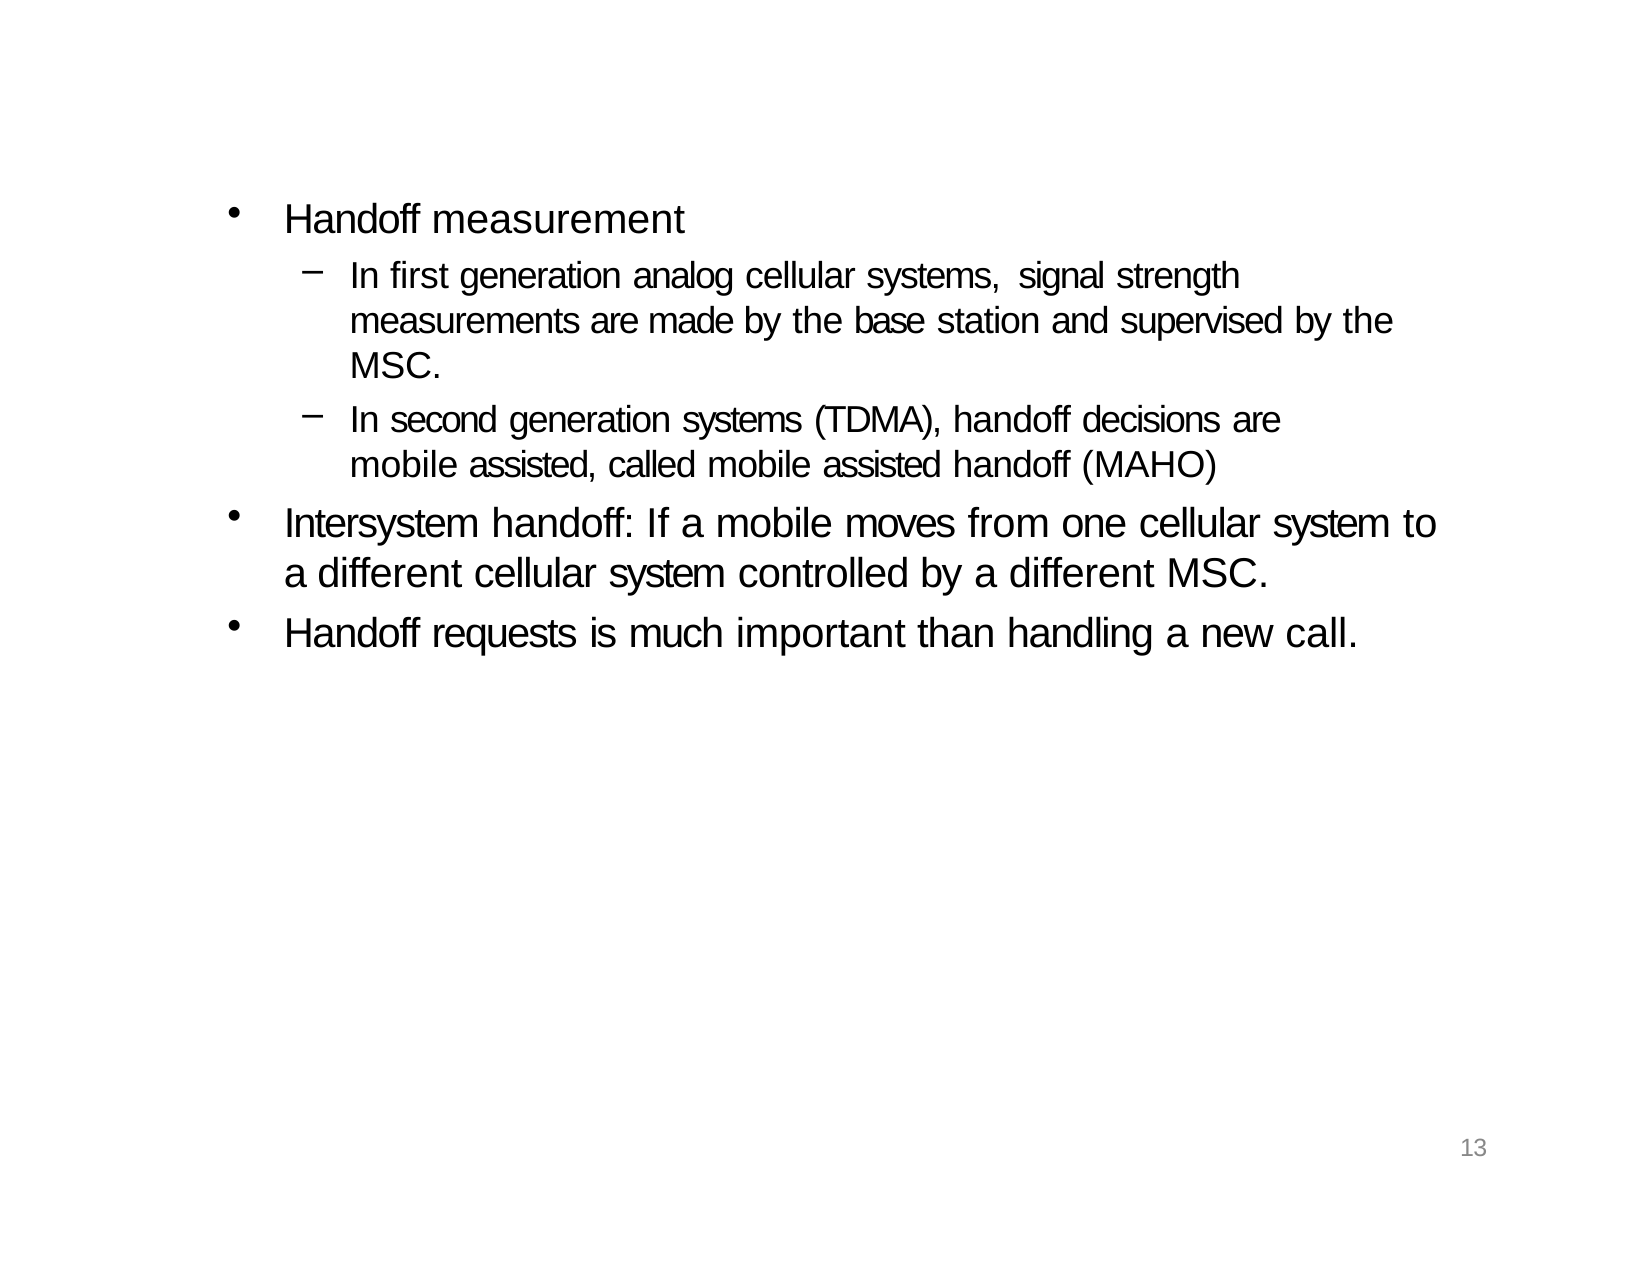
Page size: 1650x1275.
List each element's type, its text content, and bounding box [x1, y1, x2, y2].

text_box Handoff measurement In first generation analog cellular systems, signal strength measurements are made by the base station and supervised by the MSC. In second generation systems (TDMA), handoff decisions are mobile assisted, called mobile assisted handoff (MAHO) Intersystem handoff: If a mobile moves from one cellular system to a different cellular system controlled by a different MSC. Handoff requests is much important than handling a new call. [225, 180, 1466, 656]
slide_number 13 [1441, 1120, 1494, 1275]
